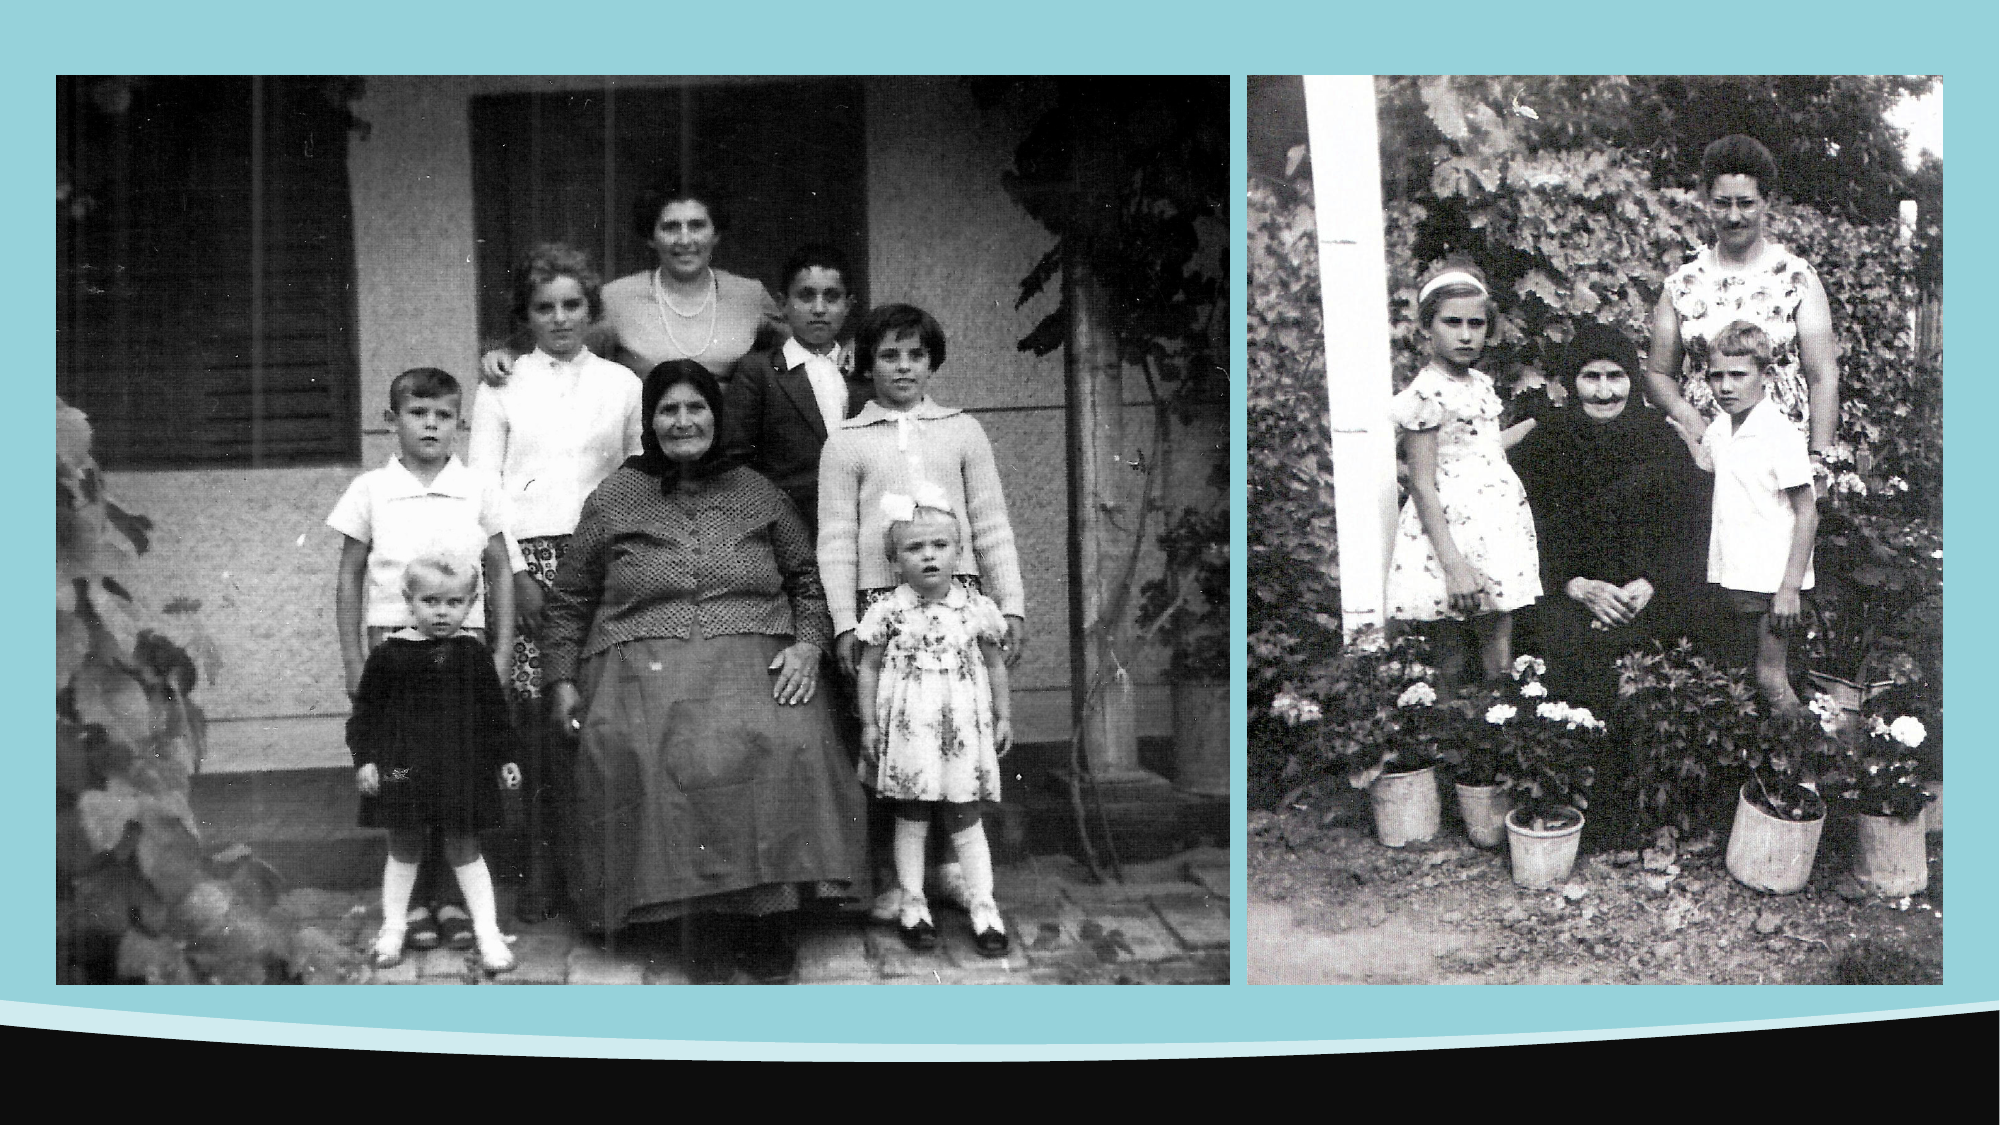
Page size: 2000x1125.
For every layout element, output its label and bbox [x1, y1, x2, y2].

picture [56, 75, 1230, 985]
picture [1247, 75, 1944, 985]
